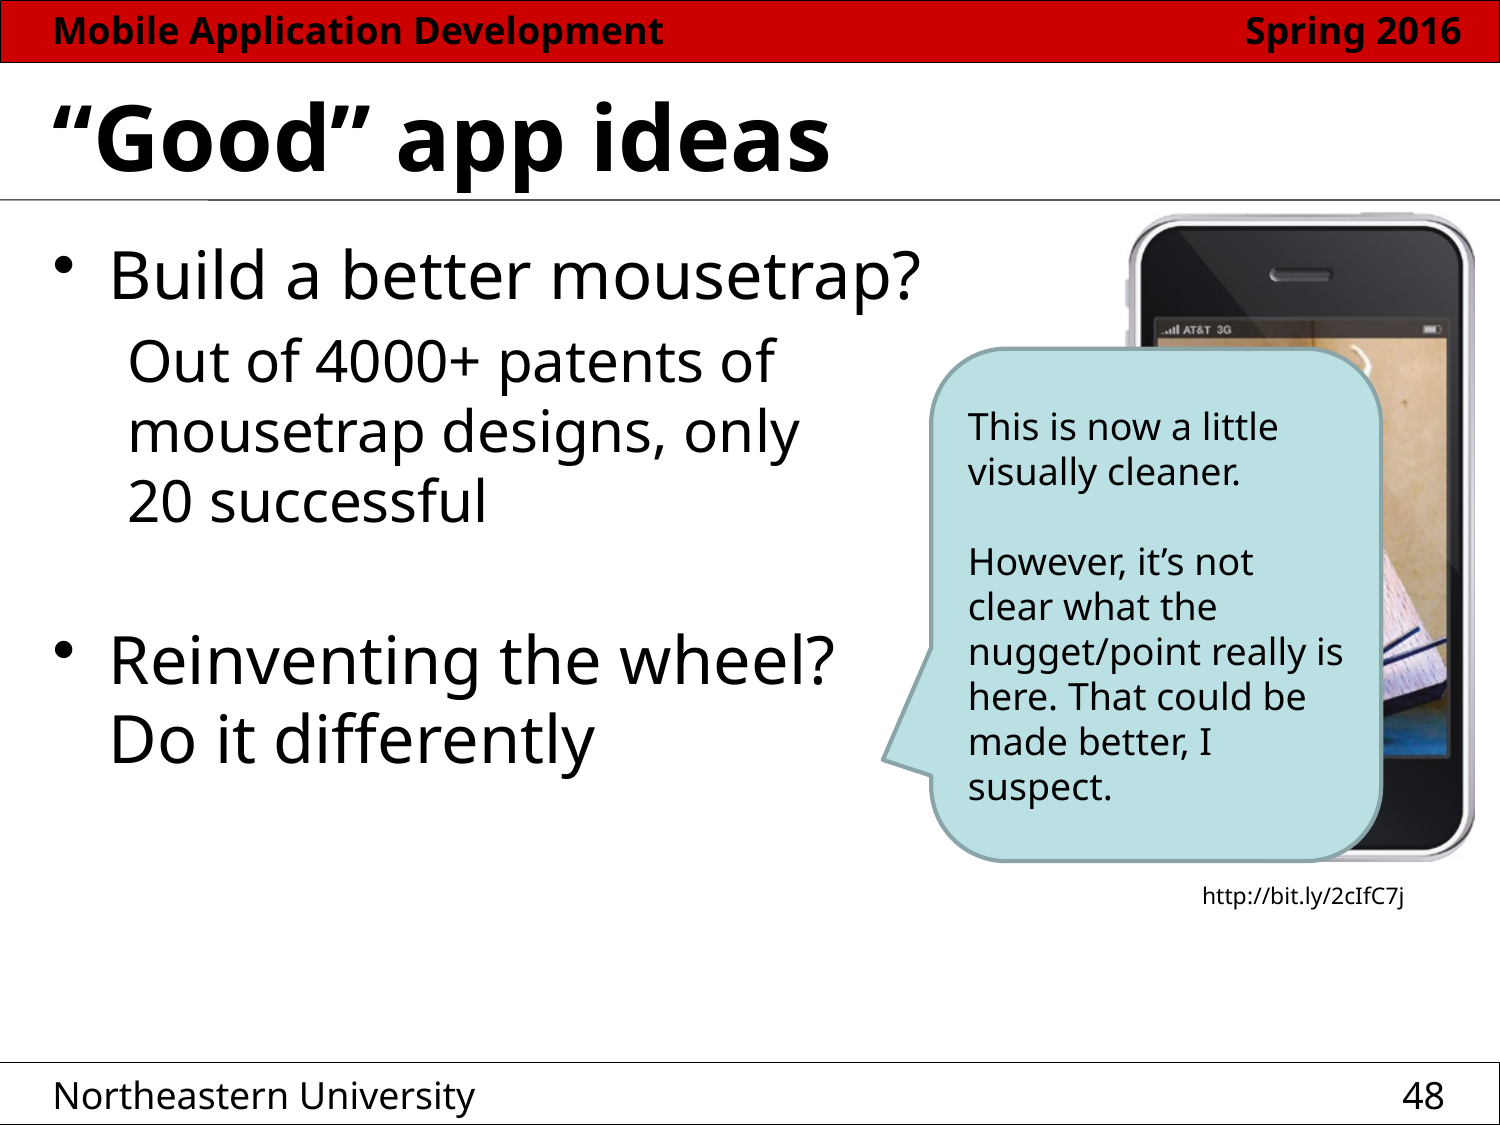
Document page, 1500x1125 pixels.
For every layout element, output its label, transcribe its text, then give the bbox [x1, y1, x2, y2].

title “Good” app ideas [37, 40, 1475, 224]
picture [1124, 212, 1476, 862]
text_box http://bit.ly/2cIfC7j [1187, 873, 1500, 917]
list Build a better mousetrap? Out of 4000+ patents of mousetrap designs, only 20 successful Reinventing the wheel? Do it differently [37, 224, 1500, 1000]
text_box This is now a little visually cleaner. However, it’s not clear what the nugget/point really is here. That could be made better, I suspect. [880, 346, 1119, 864]
